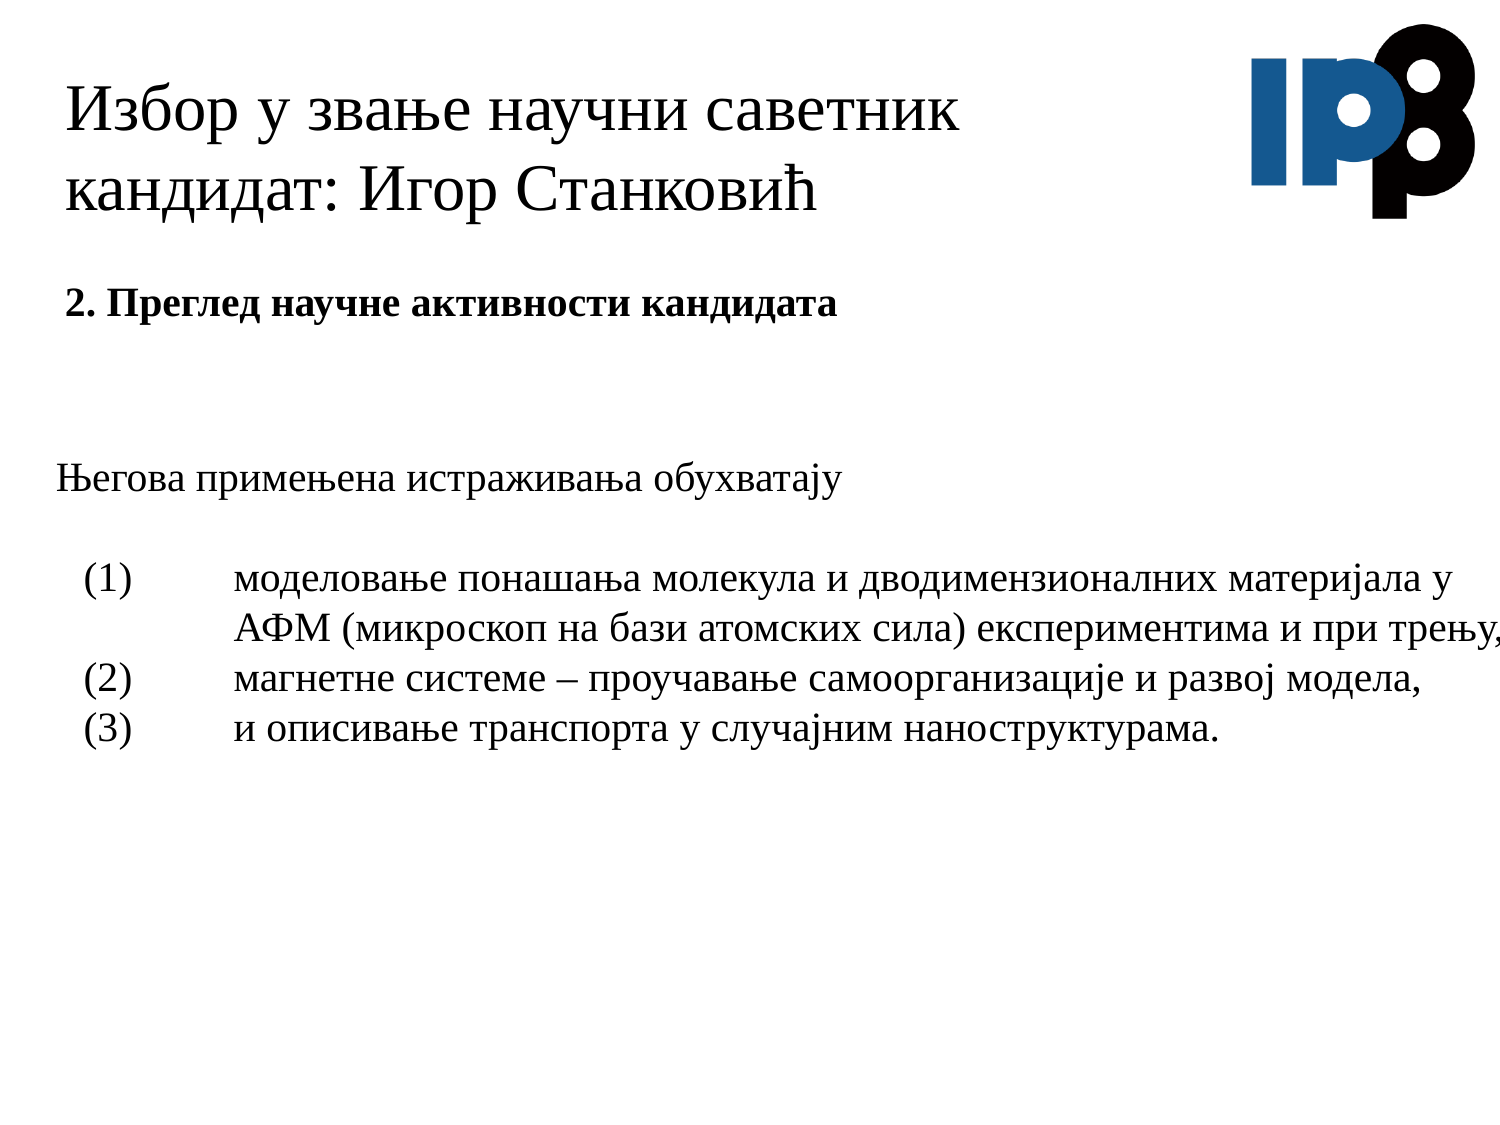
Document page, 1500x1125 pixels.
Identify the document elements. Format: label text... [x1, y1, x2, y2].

picture [1250, 24, 1476, 220]
text_box 2. Преглед научне активности кандидата [49, 237, 1475, 313]
title Избор у звање научни саветник кандидат: Игор Станковић [49, 37, 1276, 237]
text_box Његова примењена истраживања обухватају (1) моделовање понашања молекула и дводимензионалних материјала у АФМ (микроскоп на бази атомских сила) експериментима и при трењу, (2) магнетне системе – проучавање самоорганизације и развој модела, (3) и описивање транспорта у случајним наноструктурама. [12, 350, 1500, 900]
